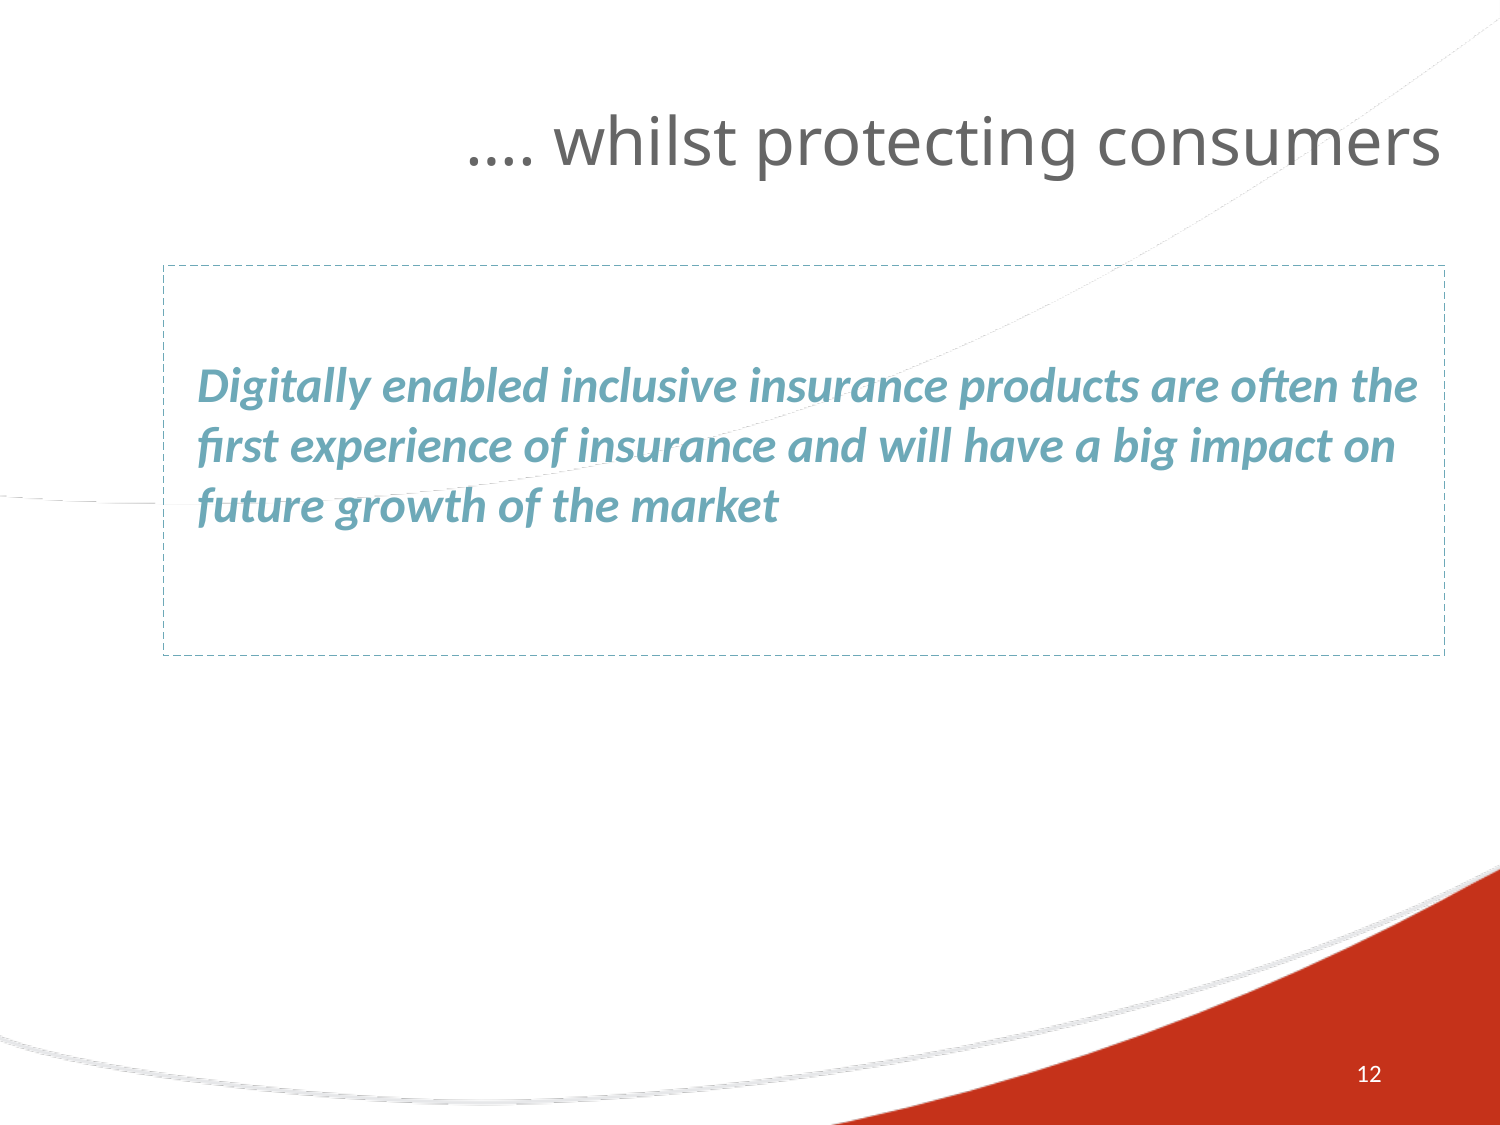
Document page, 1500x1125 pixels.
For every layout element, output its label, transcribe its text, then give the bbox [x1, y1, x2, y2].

list Digitally enabled inclusive insurance products are often the first experience of insurance and will have a big impact on future growth of the market [163, 265, 1445, 656]
slide_number 12 [1059, 1042, 1397, 1103]
title …. whilst protecting consumers [52, 45, 1459, 233]
